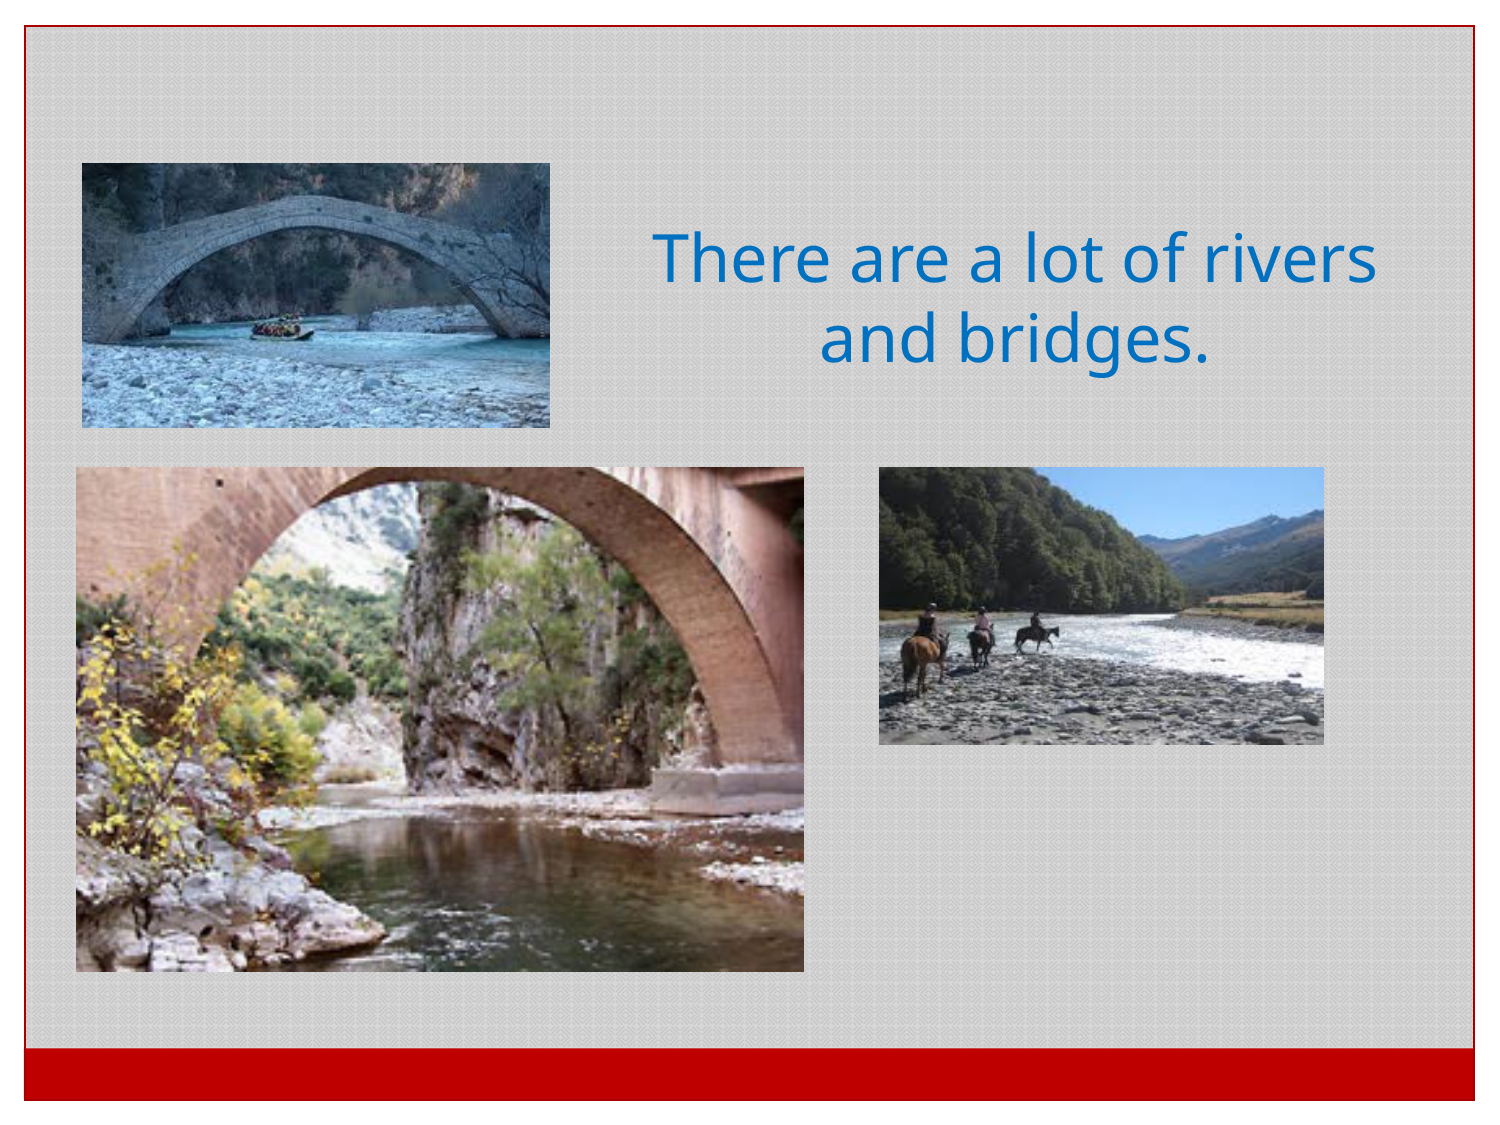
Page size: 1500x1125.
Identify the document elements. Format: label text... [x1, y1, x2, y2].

title There are a lot of rivers and bridges. [608, 196, 1424, 384]
picture [76, 467, 805, 973]
picture [81, 163, 550, 429]
picture [879, 467, 1324, 745]
